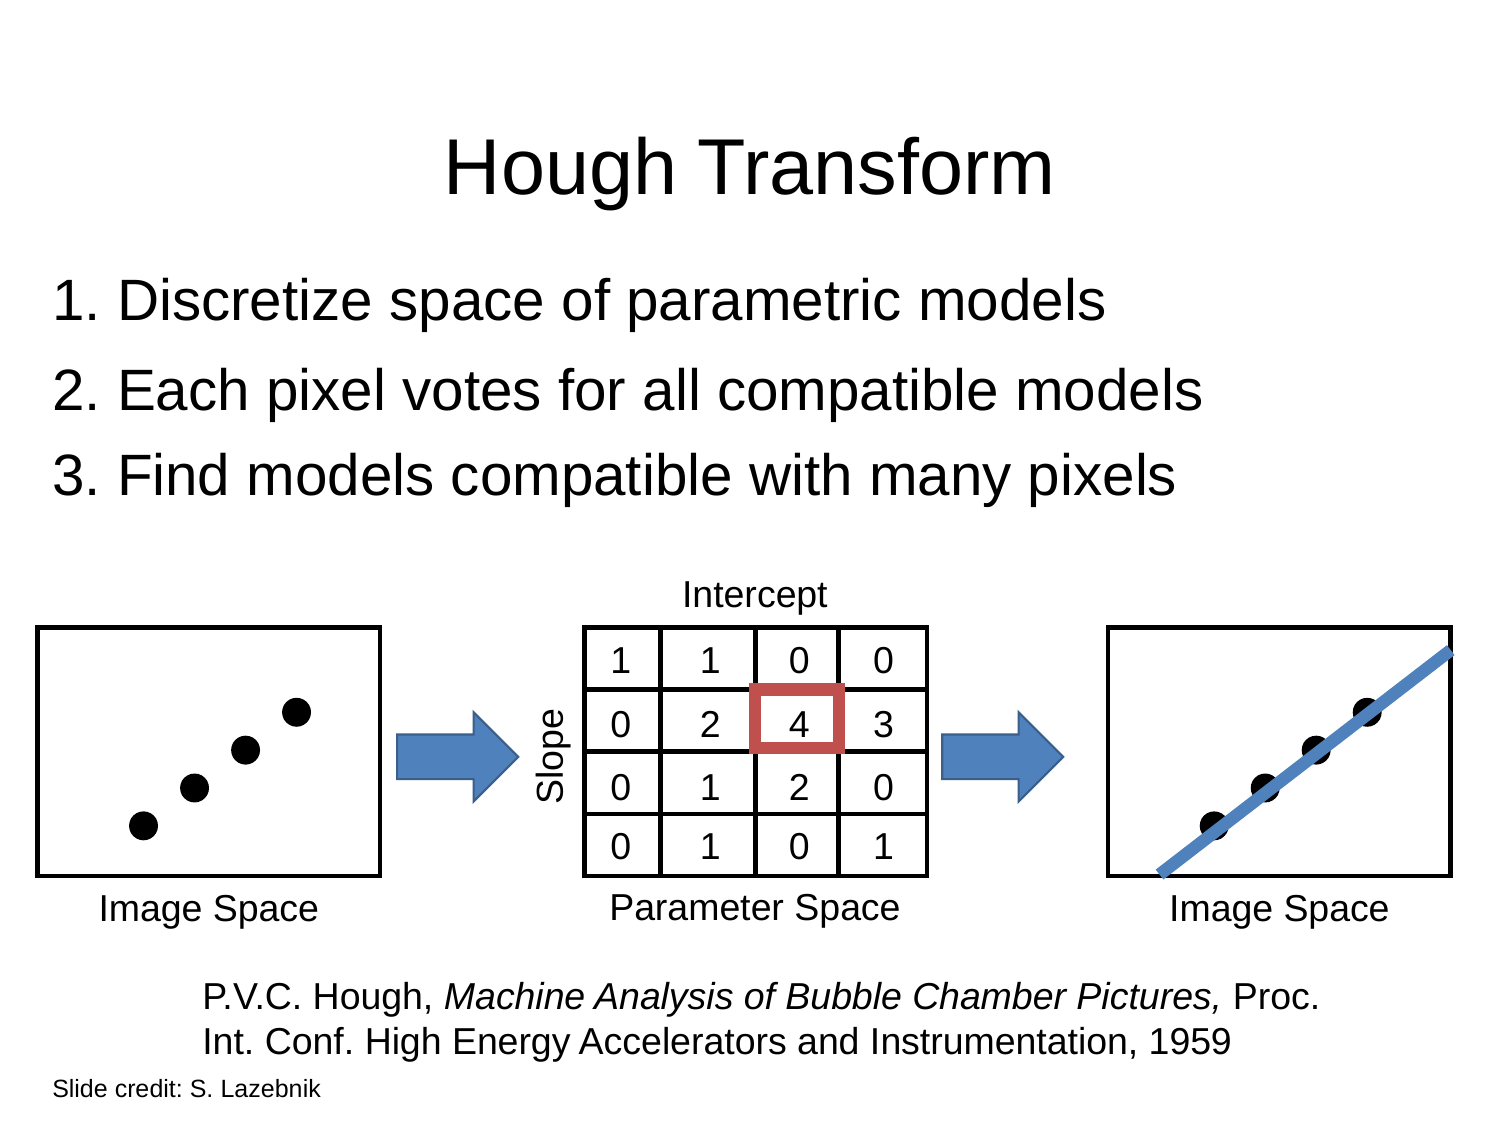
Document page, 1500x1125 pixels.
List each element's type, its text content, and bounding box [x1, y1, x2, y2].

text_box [37, 254, 1451, 344]
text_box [37, 429, 1451, 937]
title Hough Transform [103, 59, 1397, 254]
text_box Slide credit: S. Lazebnik [37, 1065, 538, 1110]
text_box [37, 344, 1451, 429]
text_box P.V.C. Hough, Machine Analysis of Bubble Chamber Pictures, Proc. Int. Conf. High Energy Accelerators and Instrumentation, 1959 [187, 964, 1357, 1069]
